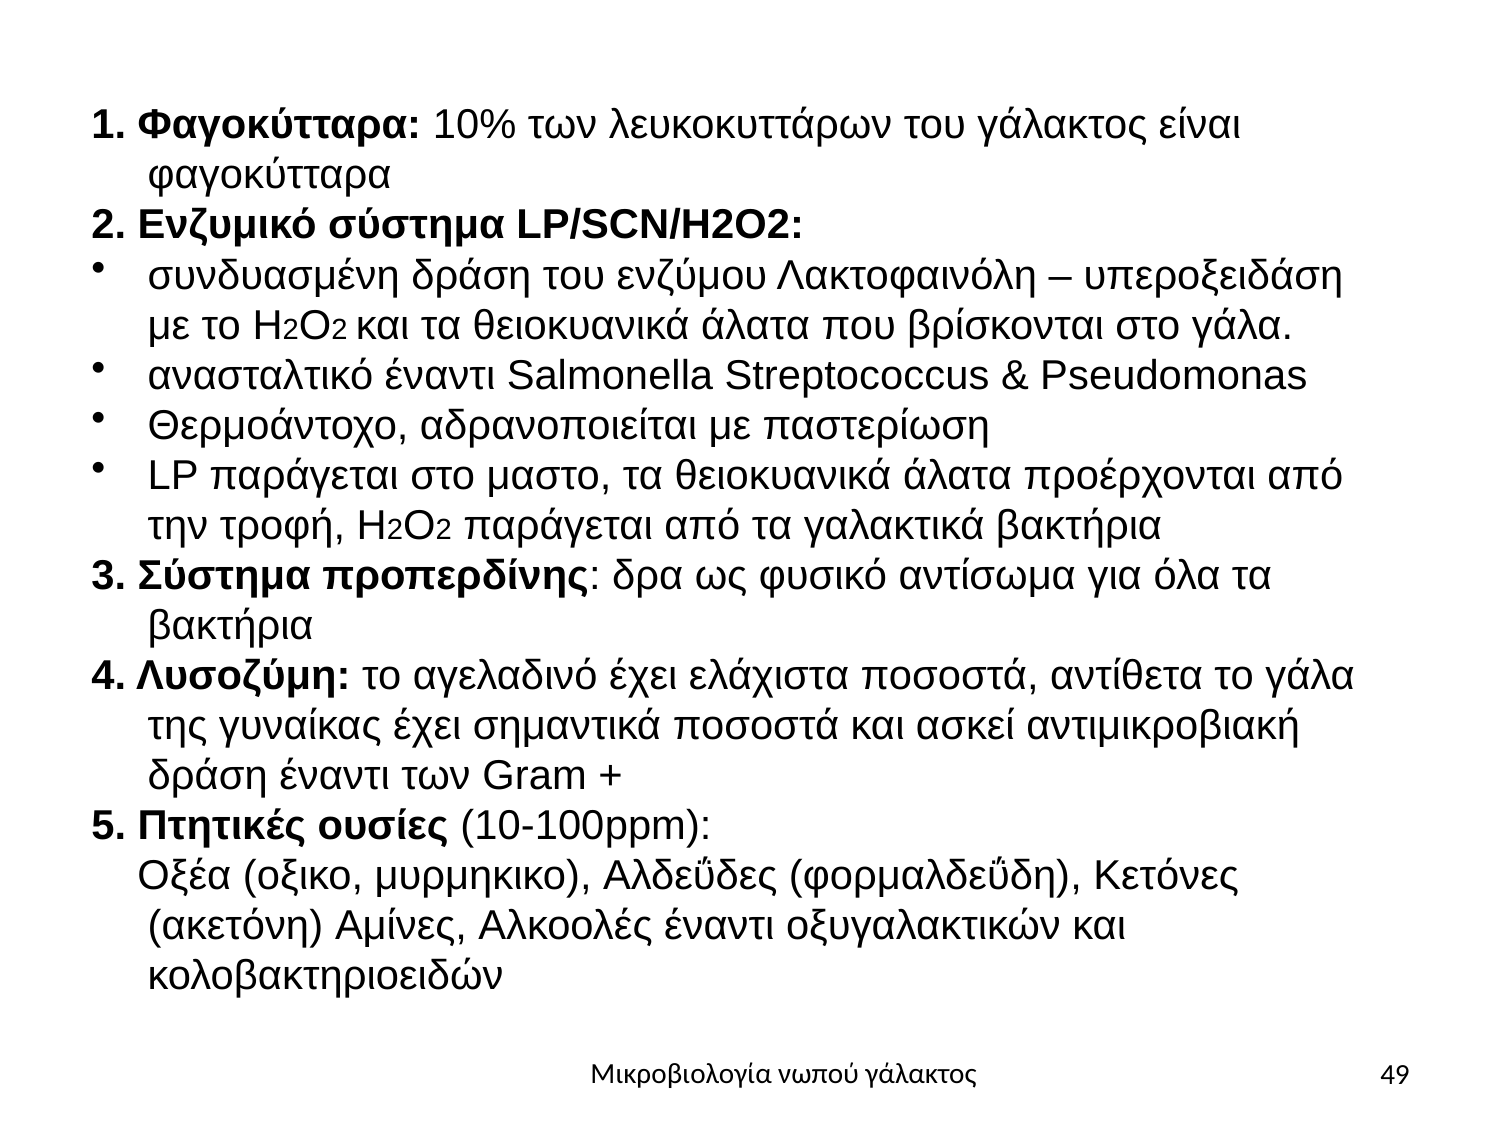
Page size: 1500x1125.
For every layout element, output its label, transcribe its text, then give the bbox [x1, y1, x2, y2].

text_box 1. Φαγοκύτταρα: 10% των λευκοκυττάρων του γάλακτος είναι φαγοκύτταρα 2. Ενζυμικό σύστημα LP/SCN/H2O2: συνδυασμένη δράση του ενζύμου Λακτοφαινόλη – υπεροξειδάση με το H2O2 και τα θειοκυανικά άλατα που βρίσκονται στο γάλα. ανασταλτικό έναντι Salmonella Streptococcus & Pseudomonas Θερμοάντοχο, αδρανοποιείται με παστερίωση LP παράγεται στο μαστο, τα θειοκυανικά άλατα προέρχονται από την τροφή, Η2Ο2 παράγεται από τα γαλακτικά βακτήρια 3. Σύστημα προπερδίνης: δρα ως φυσικό αντίσωμα για όλα τα βακτήρια 4. Λυσοζύμη: το αγελαδινό έχει ελάχιστα ποσοστά, αντίθετα το γάλα της γυναίκας έχει σημαντικά ποσοστά και ασκεί αντιμικροβιακή δράση έναντι των Gram + 5. Πτητικές ουσίες (10-100ppm): Οξέα (οξικο, μυρμηκικο), Αλδεΰδες (φορμαλδεΰδη), Κετόνες (ακετόνη) Αμίνες, Αλκοολές έναντι οξυγαλακτικών και κολοβακτηριοειδών [76, 89, 1412, 1006]
slide_number 49 [1074, 1042, 1425, 1103]
text_box Μικροβιολογία νωπού γάλακτος [521, 1046, 1046, 1125]
